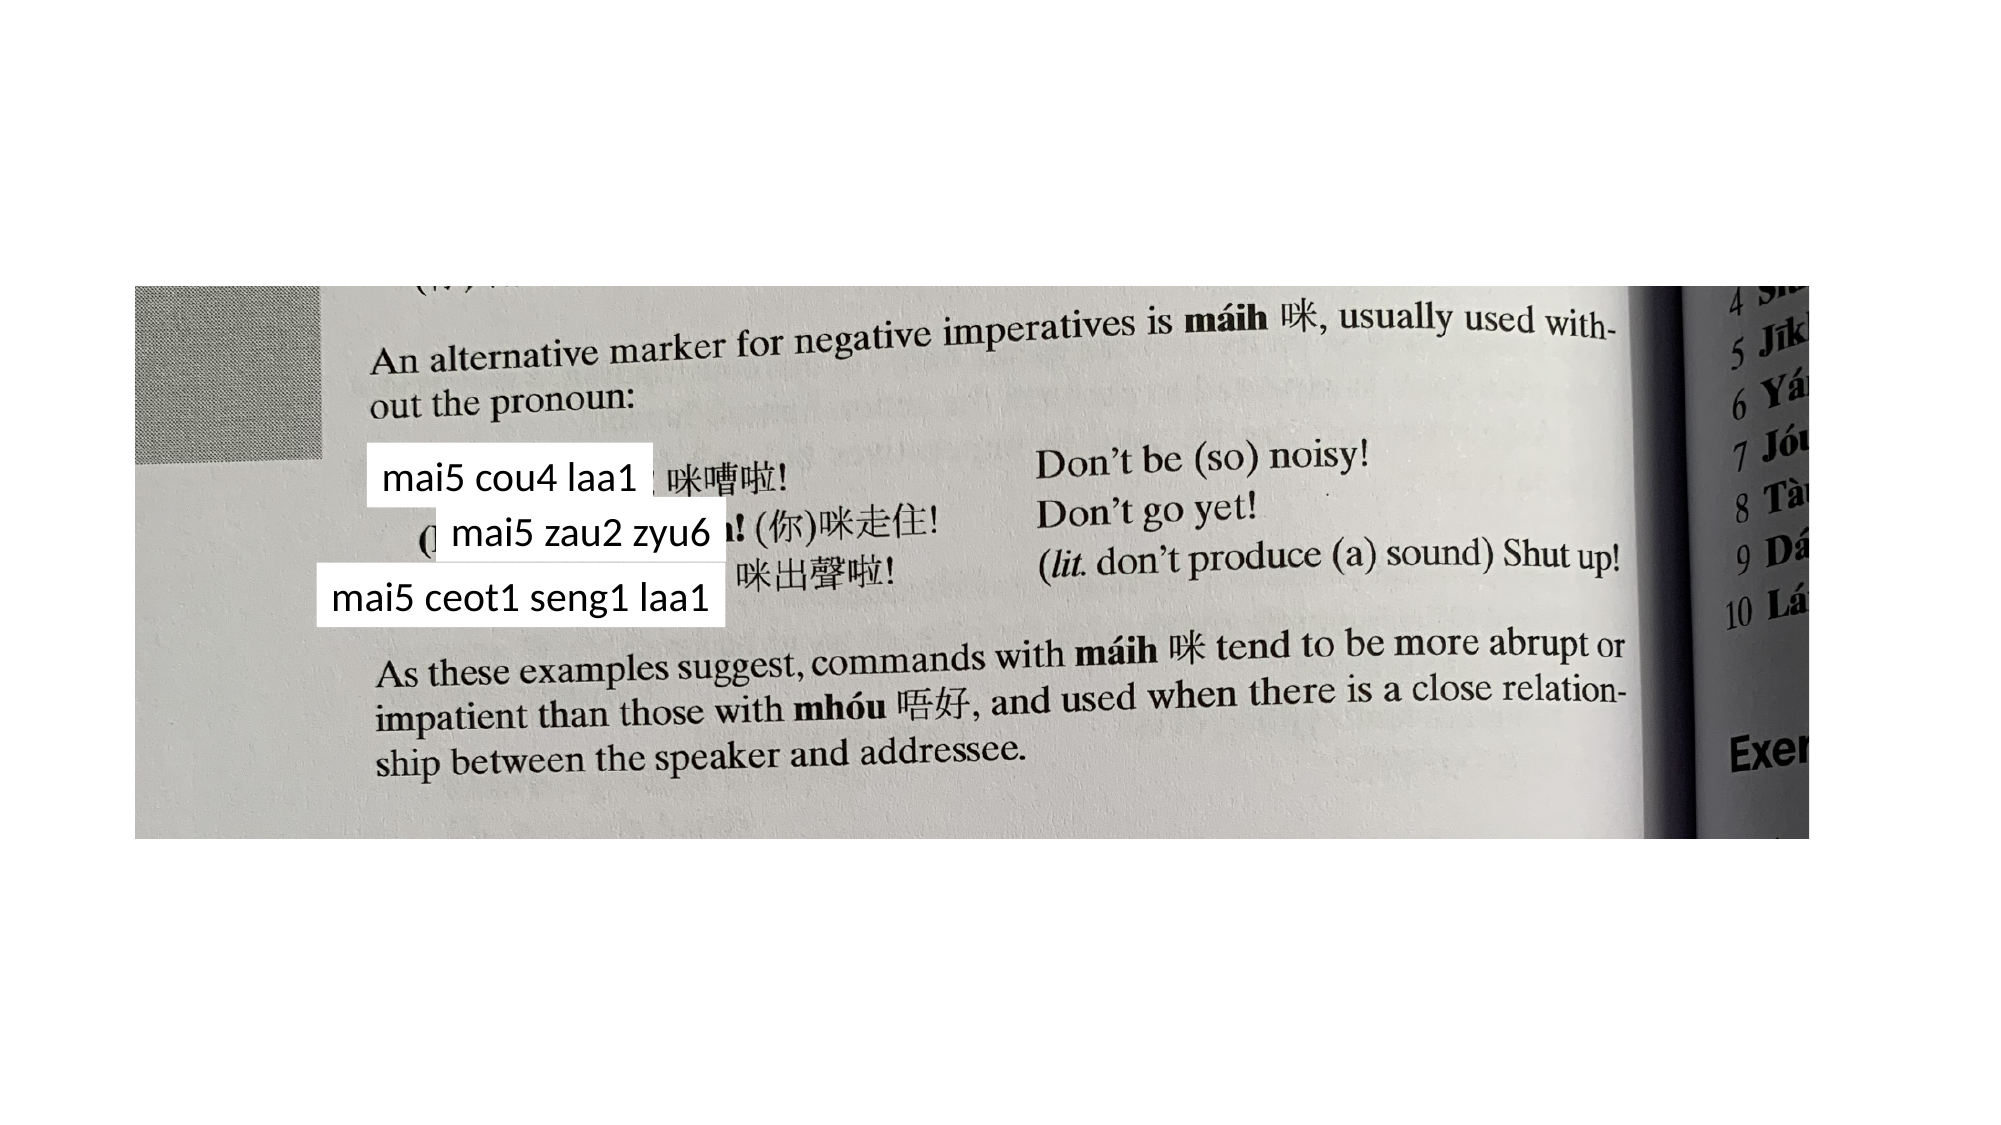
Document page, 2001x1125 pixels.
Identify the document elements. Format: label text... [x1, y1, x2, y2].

text_box mai5 cou4 laa1 [366, 442, 653, 508]
picture [136, 0, 1810, 1125]
text_box mai5 zau2 zyu6 [436, 496, 695, 562]
text_box mai5 ceot1 seng1 laa1 [316, 562, 695, 628]
